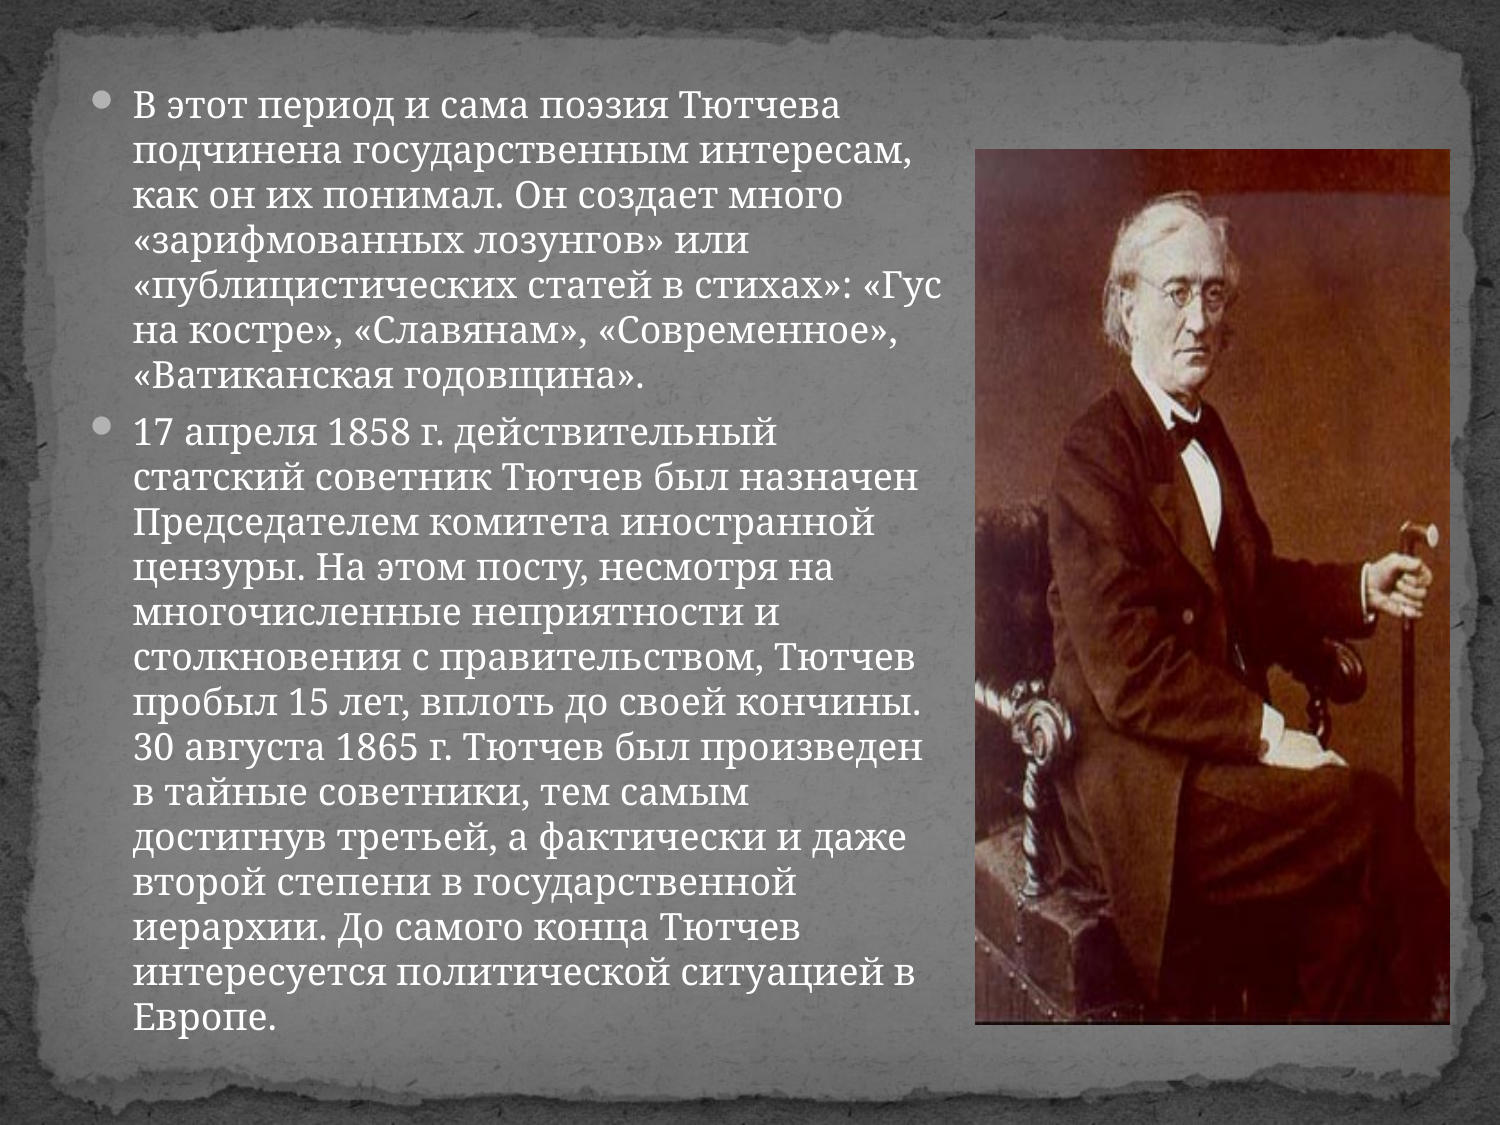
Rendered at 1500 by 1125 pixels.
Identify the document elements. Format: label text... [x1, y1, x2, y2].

picture [975, 149, 1450, 1025]
list В этот период и сама поэзия Тютчева подчинена государственным интересам, как он их понимал. Он создает много «зарифмованных лозунгов» или «публицистических статей в стихах»: «Гус на костре», «Славянам», «Современное», «Ватиканская годовщина». 17 апреля 1858 г. действительный статский советник Тютчев был назначен Председателем комитета иностранной цензуры. На этом посту, несмотря на многочисленные неприятности и столкновения с правительством, Тютчев пробыл 15 лет, вплоть до своей кончины. 30 августа 1865 г. Тютчев был произведен в тайные советники, тем самым достигнув третьей, а фактически и даже второй степени в государственной иерархии. До самого конца Тютчев интересуется политической ситуацией в Европе. [75, 0, 963, 1075]
